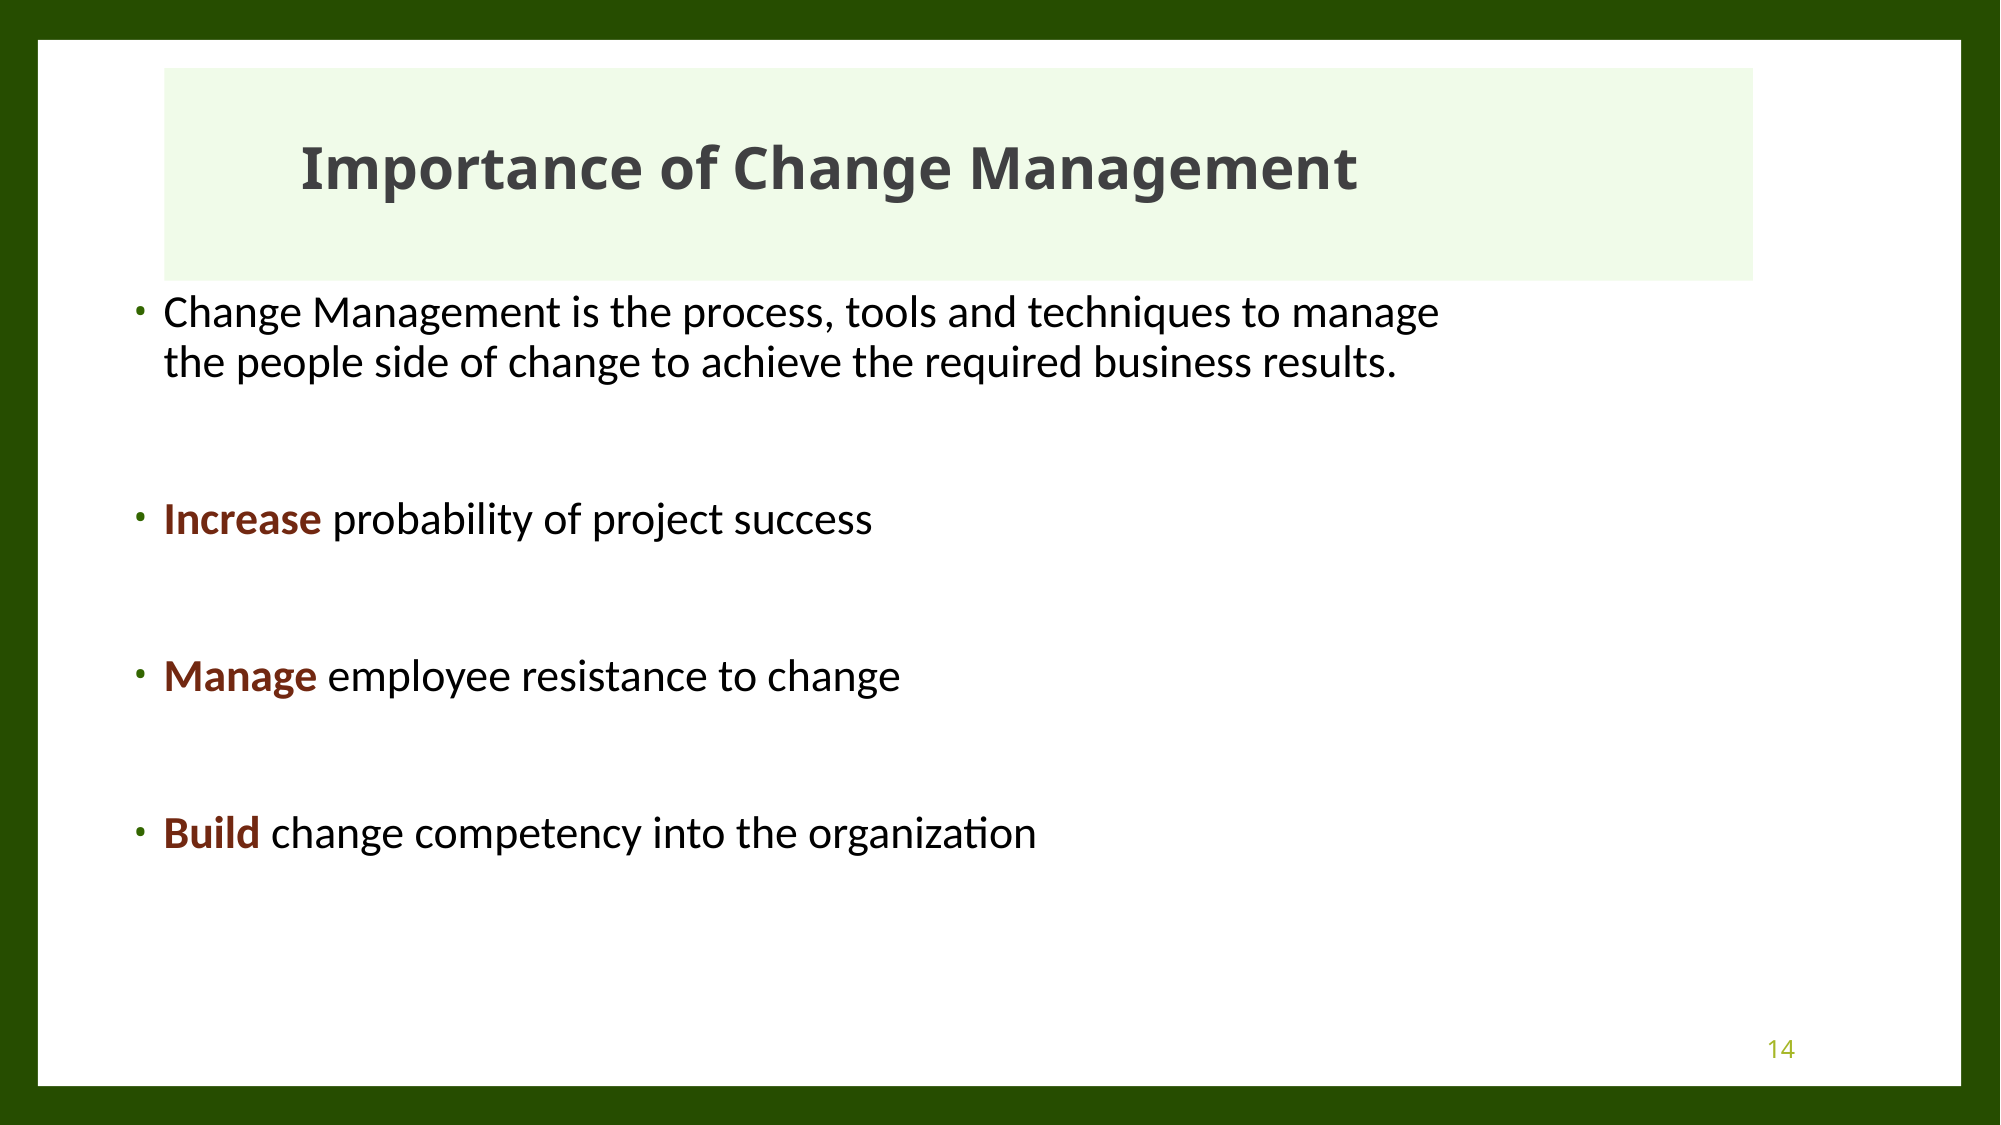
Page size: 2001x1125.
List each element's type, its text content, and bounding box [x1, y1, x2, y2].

title Importance of Change Management [164, 68, 1753, 281]
list Change Management is the process, tools and techniques to manage the people side of change to achieve the required business results. Increase probability of project success Manage employee resistance to change Build change competency into the organization [111, 280, 1522, 918]
slide_number 14 [1530, 1020, 1811, 1081]
